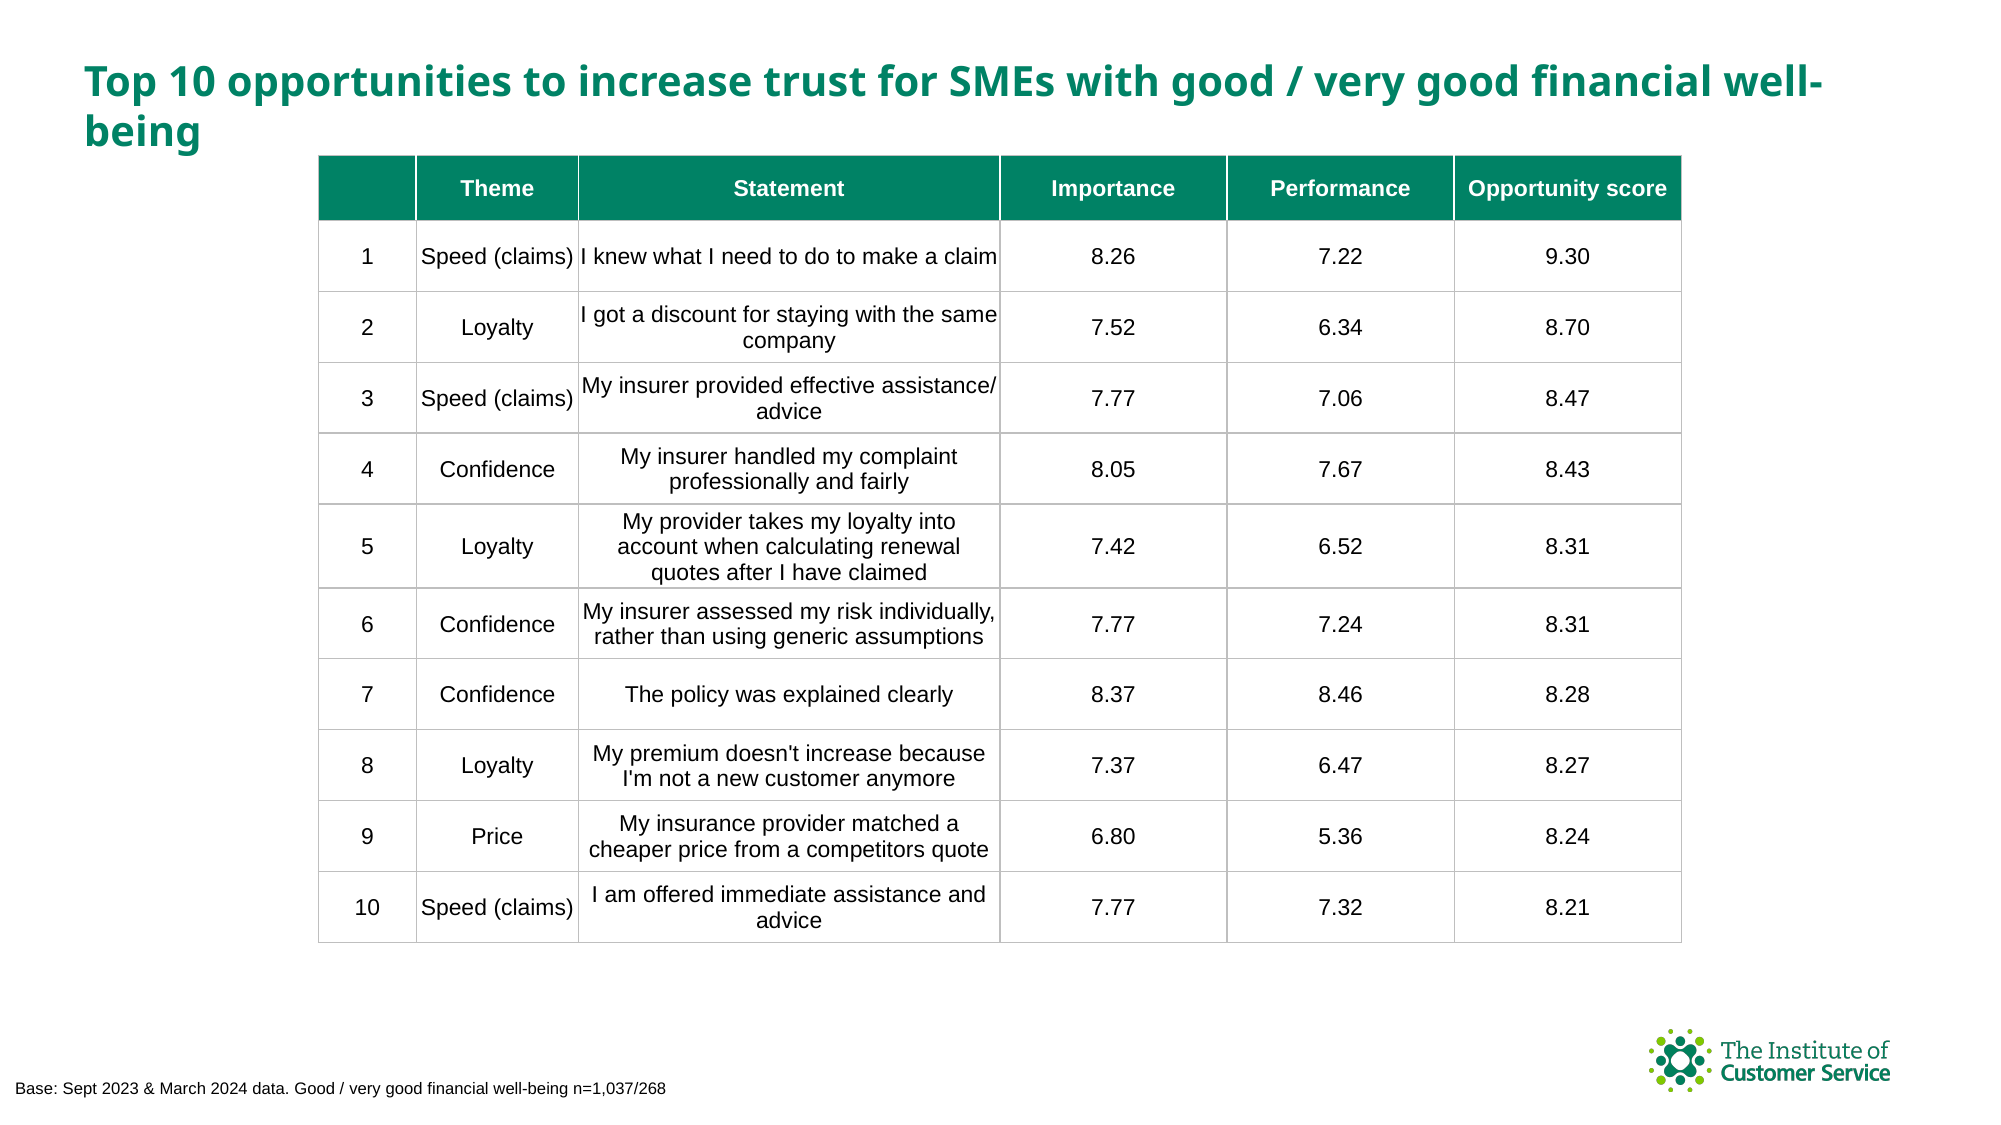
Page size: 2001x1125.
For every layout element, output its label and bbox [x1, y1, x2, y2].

table_cell [579, 434, 999, 503]
table_cell [1001, 221, 1226, 291]
table_cell [1228, 872, 1454, 942]
table_cell [1455, 292, 1681, 362]
table_cell [319, 730, 416, 800]
table_cell [579, 801, 999, 871]
table_cell [1228, 589, 1454, 658]
table_cell [417, 505, 578, 587]
table_cell [1228, 363, 1454, 432]
table_header [1455, 156, 1681, 220]
table_cell [579, 872, 999, 942]
table_cell [417, 221, 578, 291]
table_cell [319, 292, 416, 362]
text_box [69, 47, 1912, 163]
table_cell [1228, 292, 1454, 362]
table_cell [319, 434, 416, 503]
table_cell [1455, 872, 1681, 942]
table_cell [1001, 434, 1226, 503]
table_cell [417, 292, 578, 362]
table_cell [1001, 872, 1226, 942]
table_cell [579, 730, 999, 800]
table_cell [319, 872, 416, 942]
table_cell [319, 363, 416, 432]
table_cell [1001, 505, 1226, 587]
table_cell [1228, 730, 1454, 800]
table_cell [1001, 363, 1226, 432]
text_box [0, 1070, 1661, 1125]
table_cell [417, 801, 578, 871]
table_cell [1001, 589, 1226, 658]
table_cell [417, 730, 578, 800]
table_cell [1228, 434, 1454, 503]
table_cell [579, 292, 999, 362]
table_cell [579, 659, 999, 729]
table_cell [417, 659, 578, 729]
table_header [1228, 156, 1453, 220]
table_cell [1455, 801, 1681, 871]
table_cell [1001, 292, 1226, 362]
table_cell [1455, 505, 1681, 587]
table_cell [417, 434, 578, 503]
table_header [579, 156, 999, 220]
table_cell [319, 505, 416, 587]
table_cell [1001, 659, 1226, 729]
table_cell [579, 221, 999, 291]
table_cell [1455, 589, 1681, 658]
table_cell [579, 589, 999, 658]
picture [1649, 1029, 1890, 1092]
table_cell [1455, 659, 1681, 729]
table_cell [1228, 659, 1454, 729]
table_cell [417, 363, 578, 432]
table_cell [1228, 505, 1454, 587]
table_cell [1228, 801, 1454, 871]
table_cell [1455, 434, 1681, 503]
table_cell [319, 221, 416, 291]
table_cell [1001, 730, 1226, 800]
table_cell [319, 589, 416, 658]
table_cell [319, 801, 416, 871]
table_header [1001, 156, 1226, 220]
table_cell [579, 363, 999, 432]
table_cell [319, 659, 416, 729]
table_cell [1455, 221, 1681, 291]
table_header [417, 156, 578, 220]
table_header [319, 156, 415, 220]
table_cell [1455, 730, 1681, 800]
table_cell [1455, 363, 1681, 432]
table_cell [1001, 801, 1226, 871]
table_cell [1228, 221, 1454, 291]
table_cell [579, 505, 999, 587]
table_cell [417, 589, 578, 658]
table_cell [417, 872, 578, 942]
